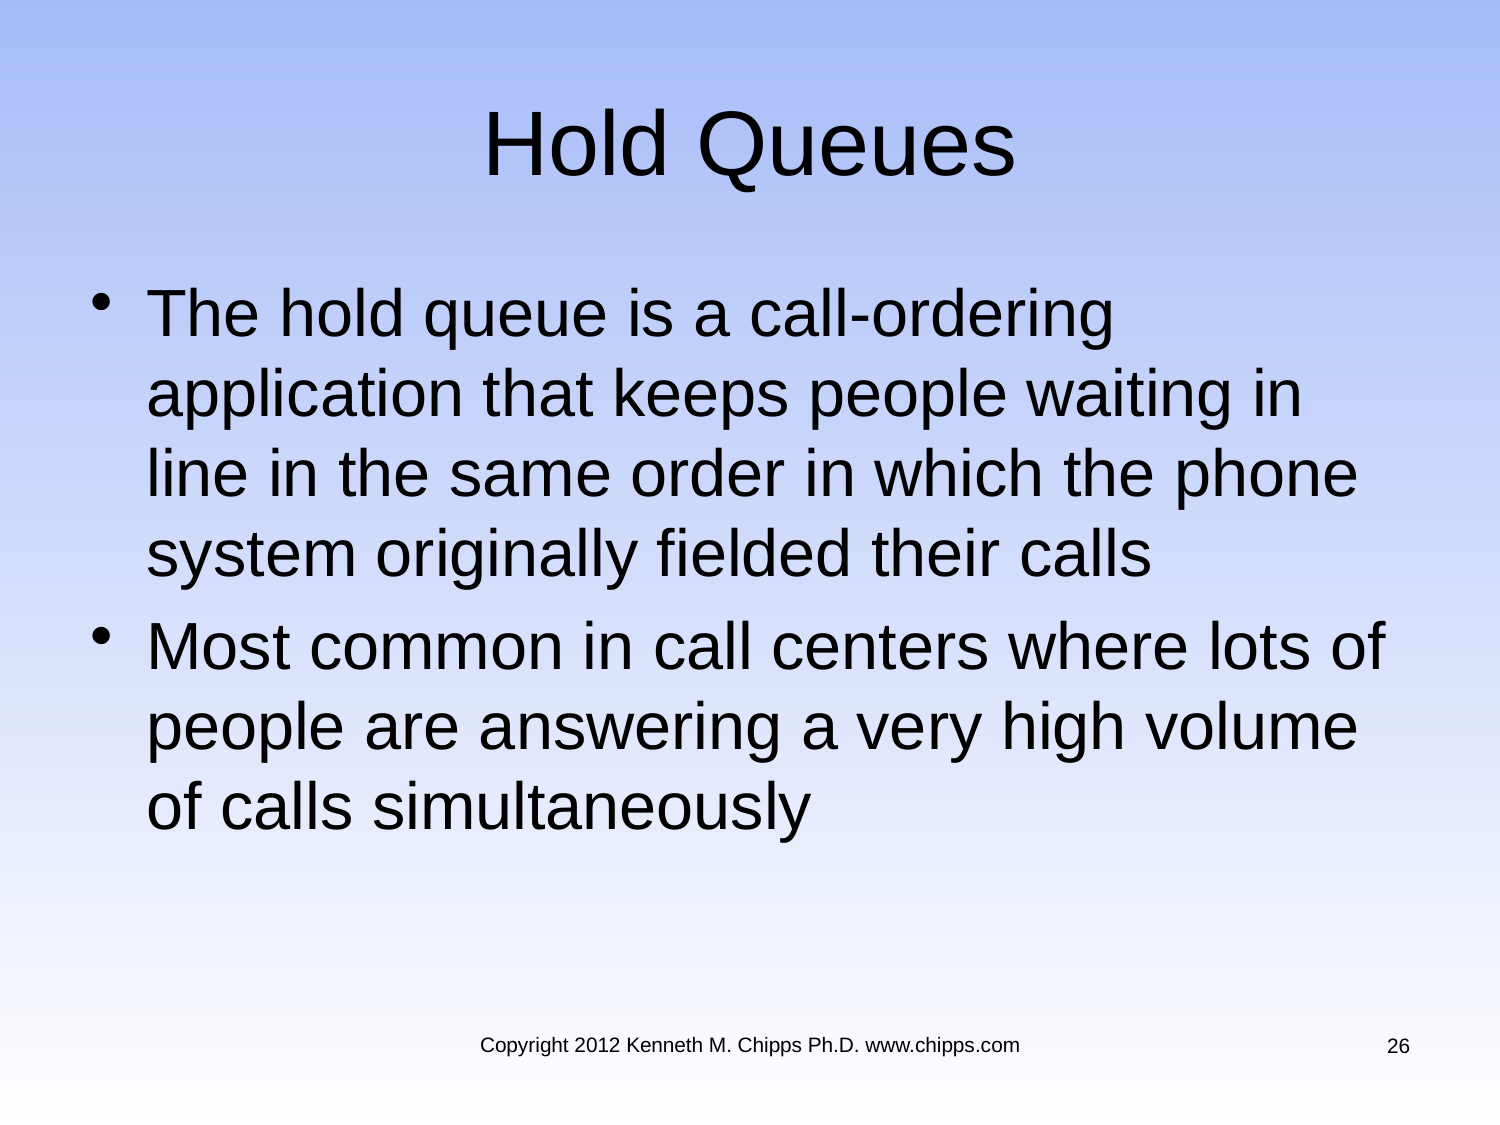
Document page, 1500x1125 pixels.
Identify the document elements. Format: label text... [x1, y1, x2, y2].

title Hold Queues [75, 45, 1425, 233]
footer Copyright 2012 Kenneth M. Chipps Ph.D. www.chipps.com [449, 1024, 1051, 1103]
slide_number 26 [1074, 1024, 1426, 1104]
list The hold queue is a call-ordering application that keeps people waiting in line in the same order in which the phone system originally fielded their calls Most common in call centers where lots of people are answering a very high volume of calls simultaneously [75, 262, 1425, 1005]
